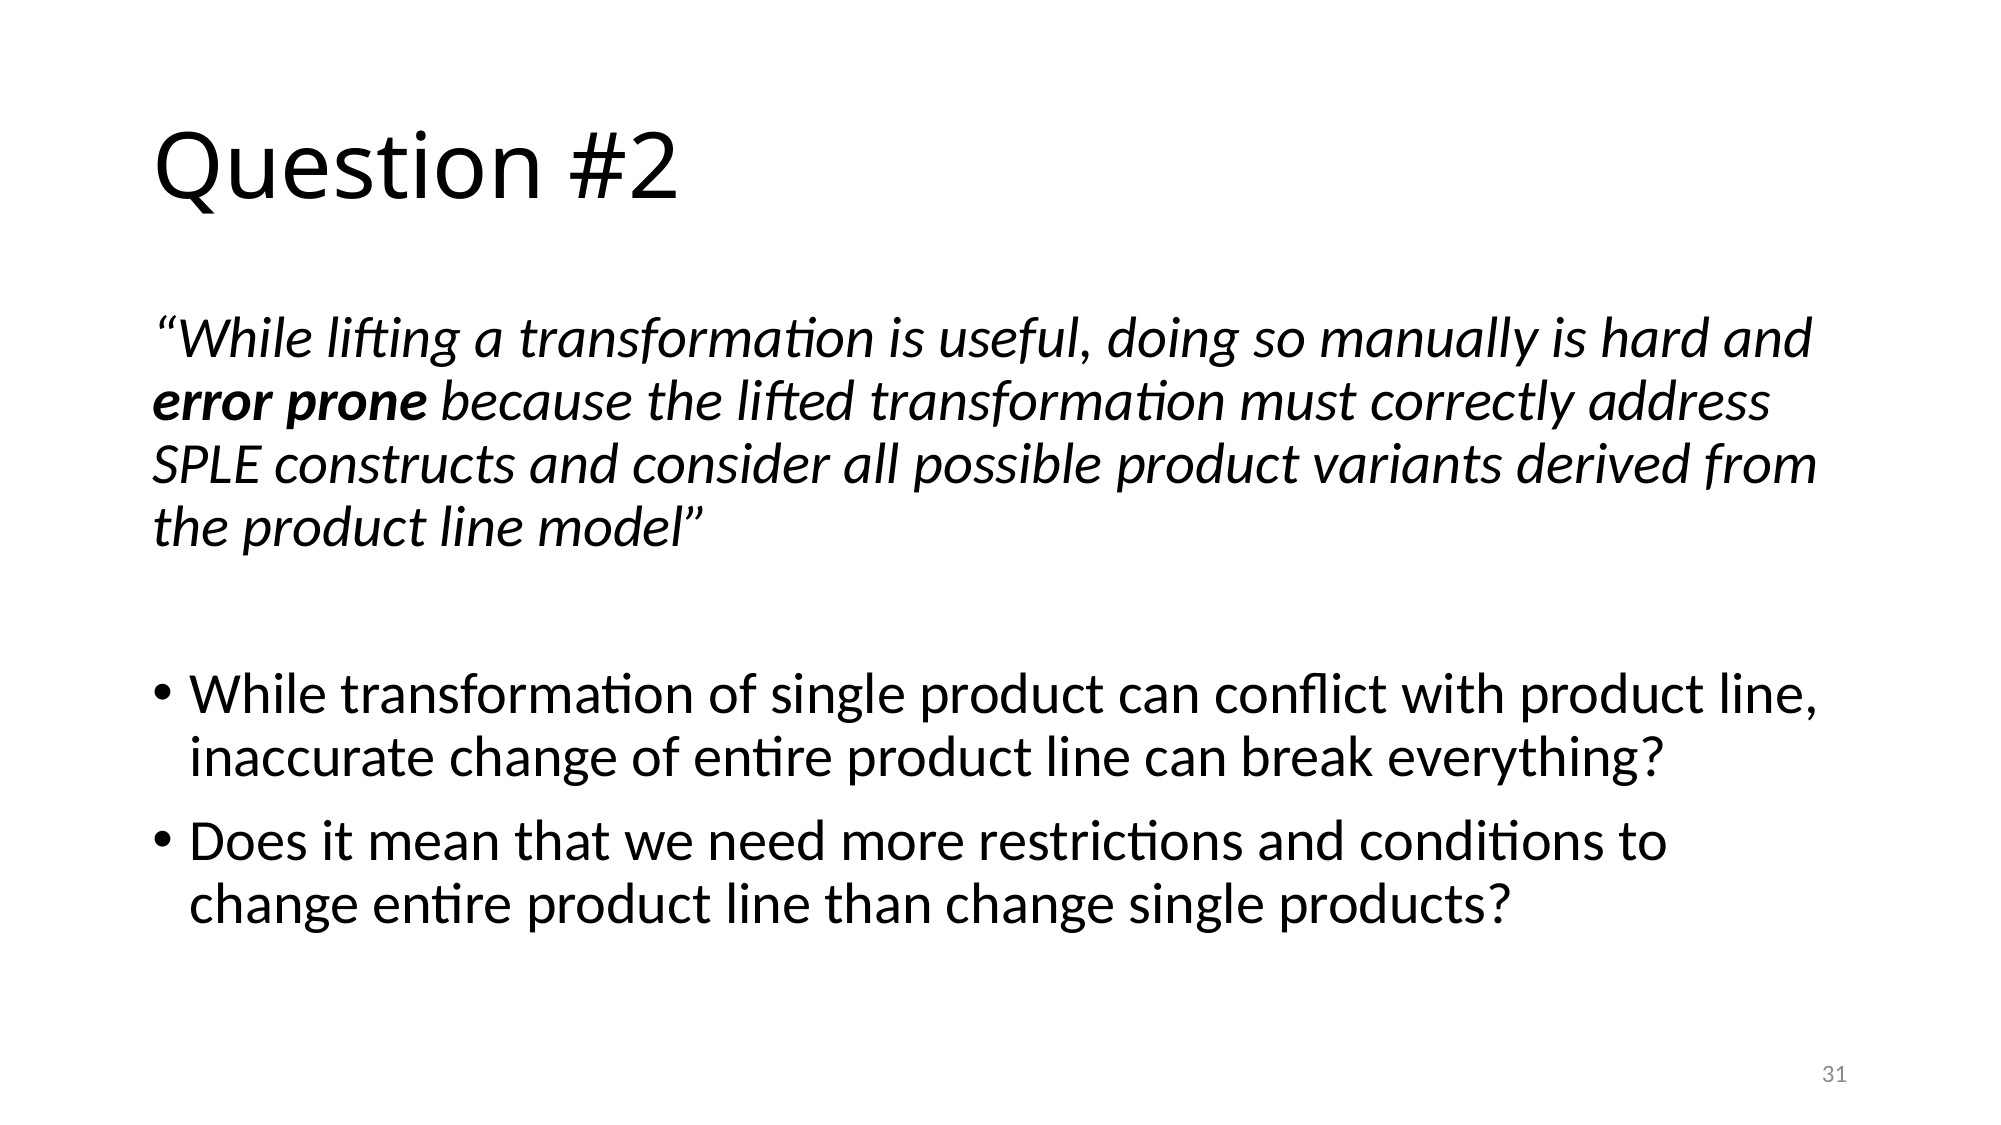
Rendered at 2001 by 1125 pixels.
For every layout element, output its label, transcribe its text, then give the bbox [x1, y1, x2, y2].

list “While lifting a transformation is useful, doing so manually is hard and error prone because the lifted transformation must correctly address SPLE constructs and consider all possible product variants derived from the product line model” While transformation of single product can conflict with product line, inaccurate change of entire product line can break everything? Does it mean that we need more restrictions and conditions to change entire product line than change single products? [137, 299, 1863, 1014]
slide_number 31 [1412, 1042, 1863, 1103]
title Question #2 [137, 59, 1863, 278]
